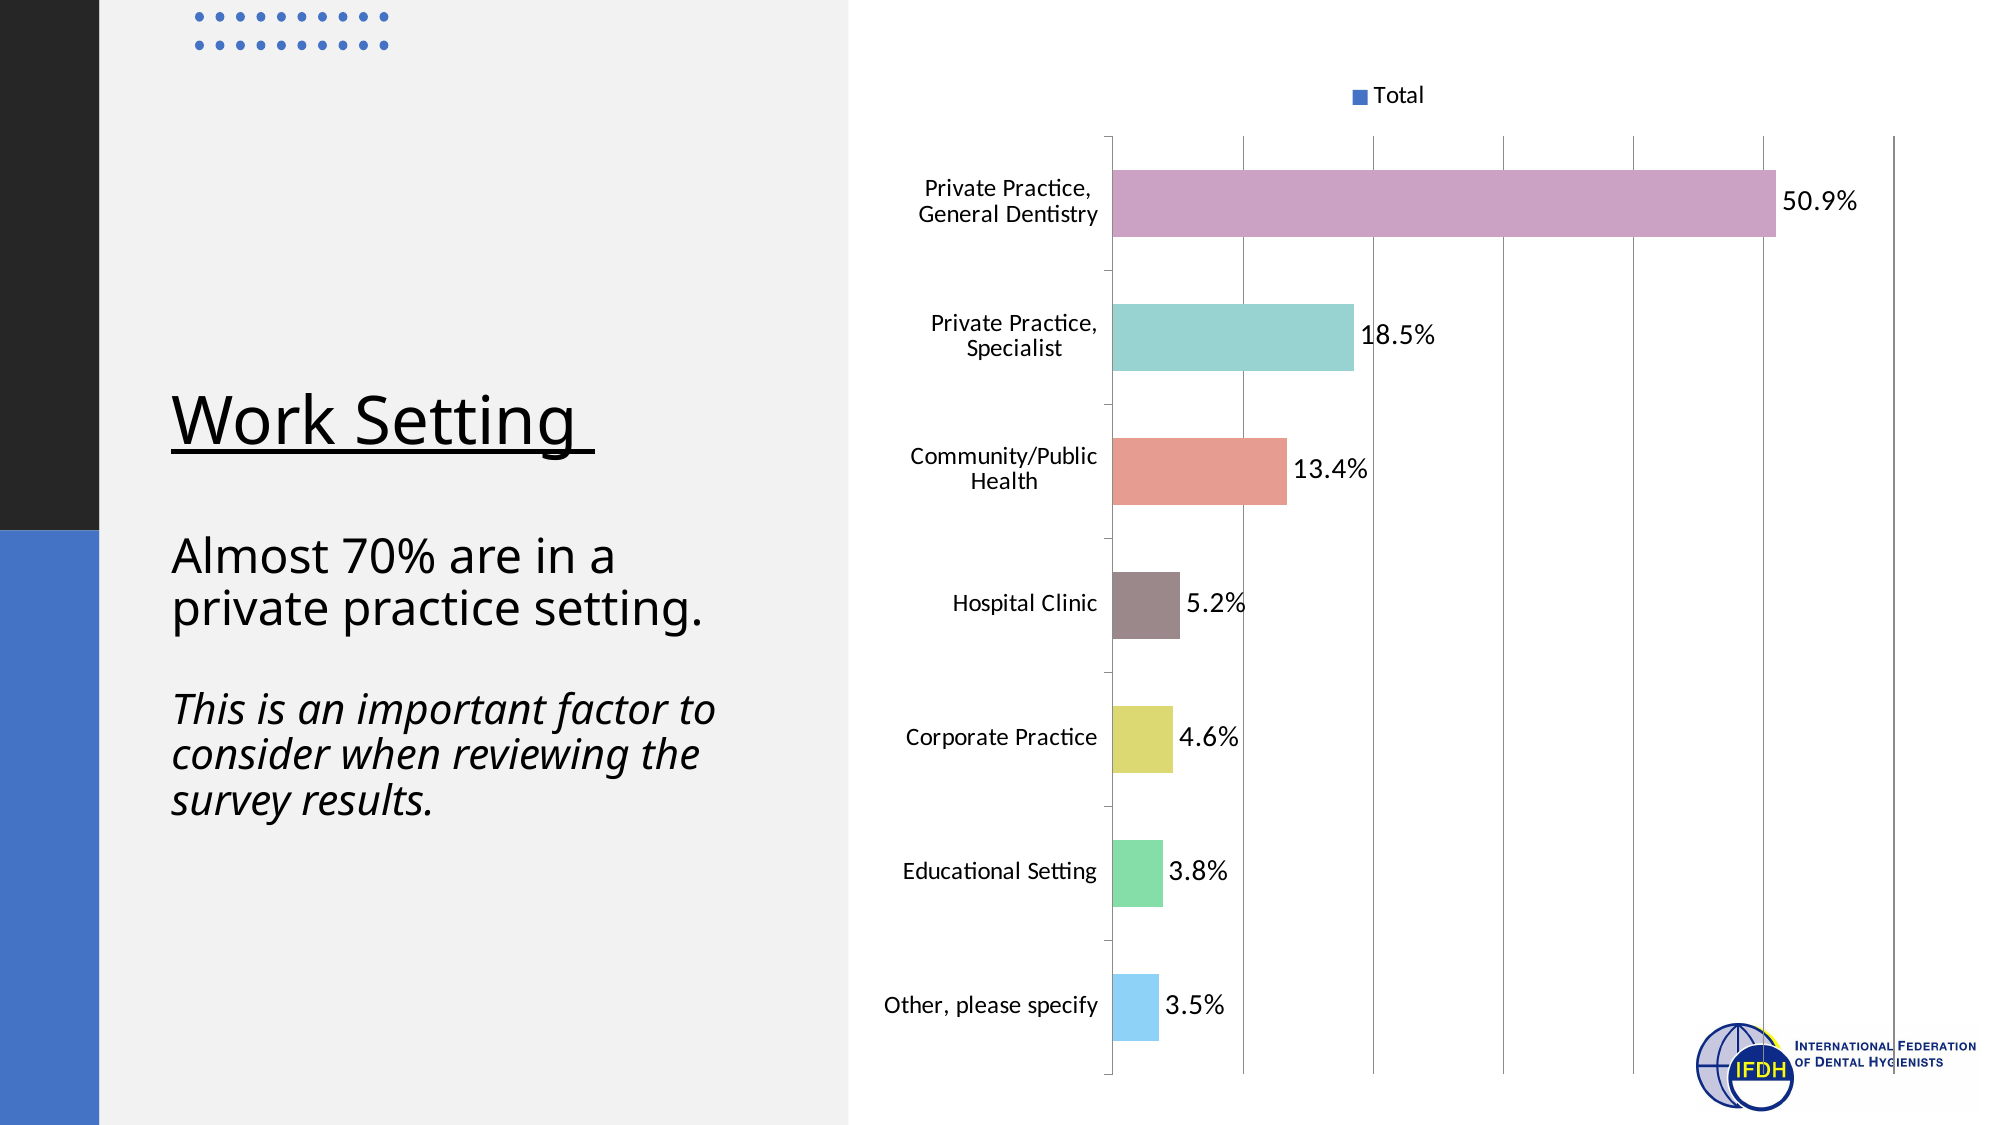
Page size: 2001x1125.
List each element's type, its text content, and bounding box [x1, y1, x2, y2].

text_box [194, 11, 389, 51]
text_box [99, 0, 849, 1125]
text_box [0, 0, 99, 529]
text_box [849, 0, 2000, 1125]
text_box [0, 529, 99, 1125]
chart [862, 67, 1916, 1095]
picture [1696, 1023, 1981, 1113]
title Work Setting Almost 70% are in a private practice setting. This is an important factor to consider when reviewing the survey results. [156, 378, 779, 883]
